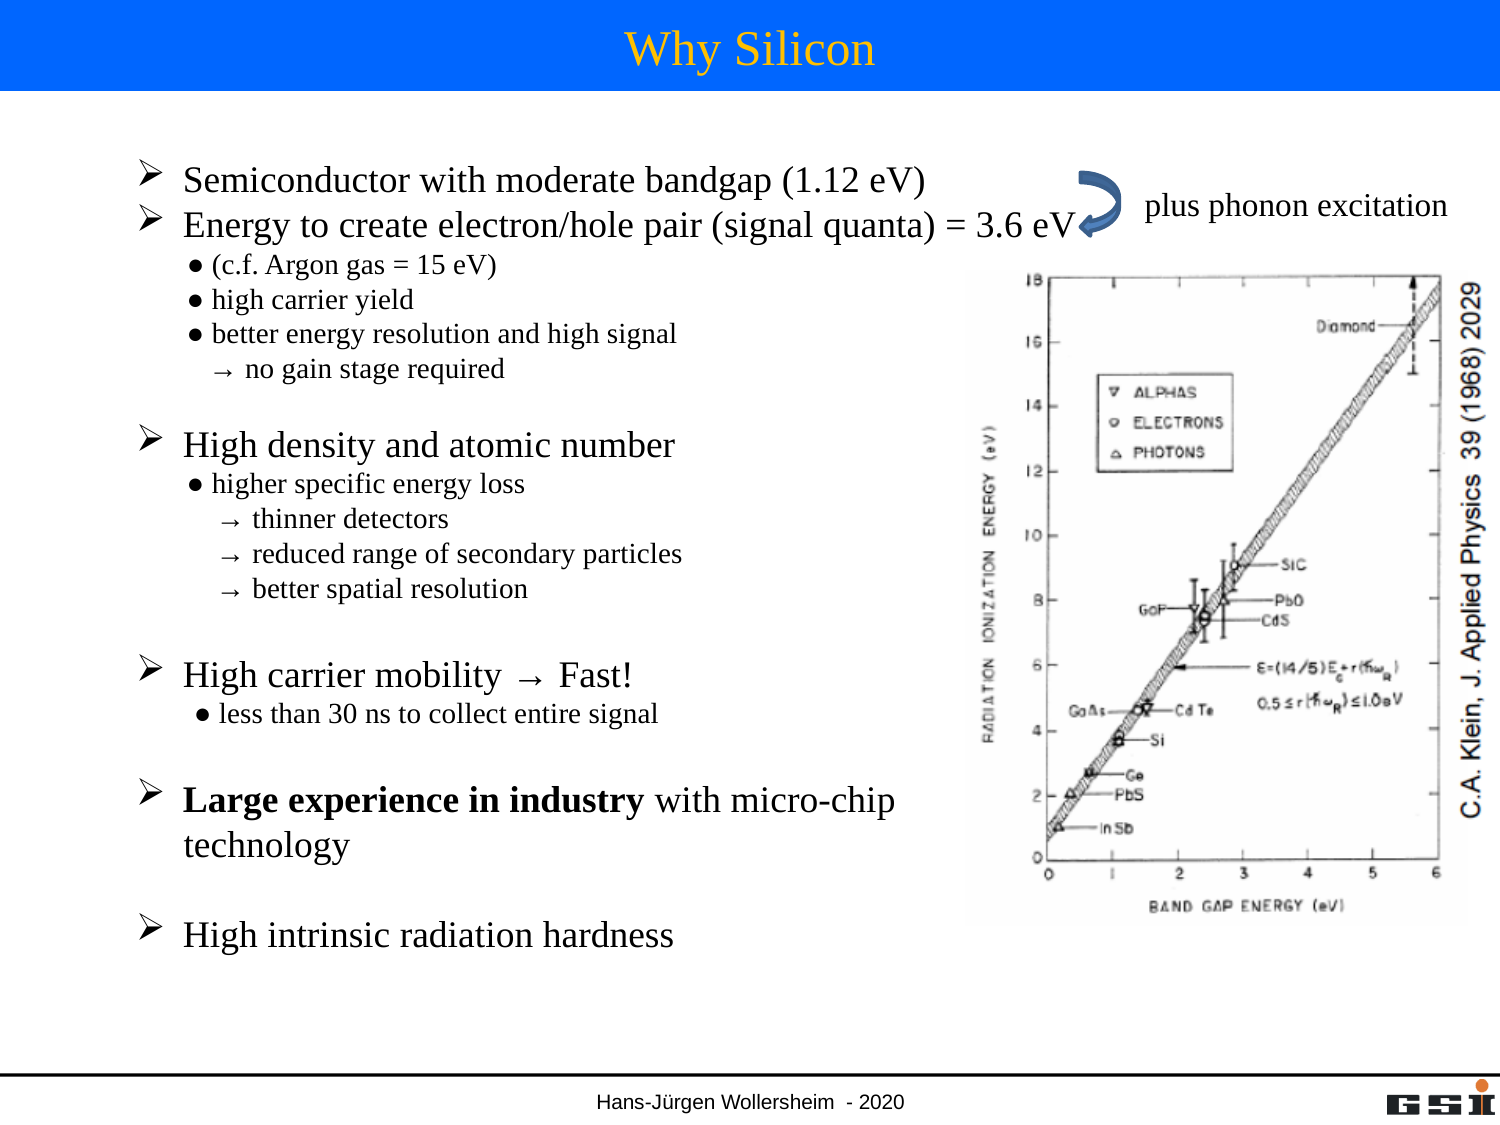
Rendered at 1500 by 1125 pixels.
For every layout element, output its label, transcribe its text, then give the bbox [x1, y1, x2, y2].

picture [1387, 1079, 1495, 1115]
text_box Semiconductor with moderate bandgap (1.12 eV) Energy to create electron/hole pair (signal quanta) = 3.6 eV ● (c.f. Argon gas = 15 eV) ● high carrier yield ● better energy resolution and high signal → no gain stage required High density and atomic number ● higher specific energy loss → thinner detectors → reduced range of secondary particles → better spatial resolution High carrier mobility → Fast! ● less than 30 ns to collect entire signal Large experience in industry with micro-chip technology High intrinsic radiation hardness [121, 147, 1093, 962]
title Why Silicon [0, 0, 1500, 91]
picture [965, 257, 1500, 926]
text_box [1078, 170, 1122, 238]
text_box plus phonon excitation [1129, 176, 1464, 231]
